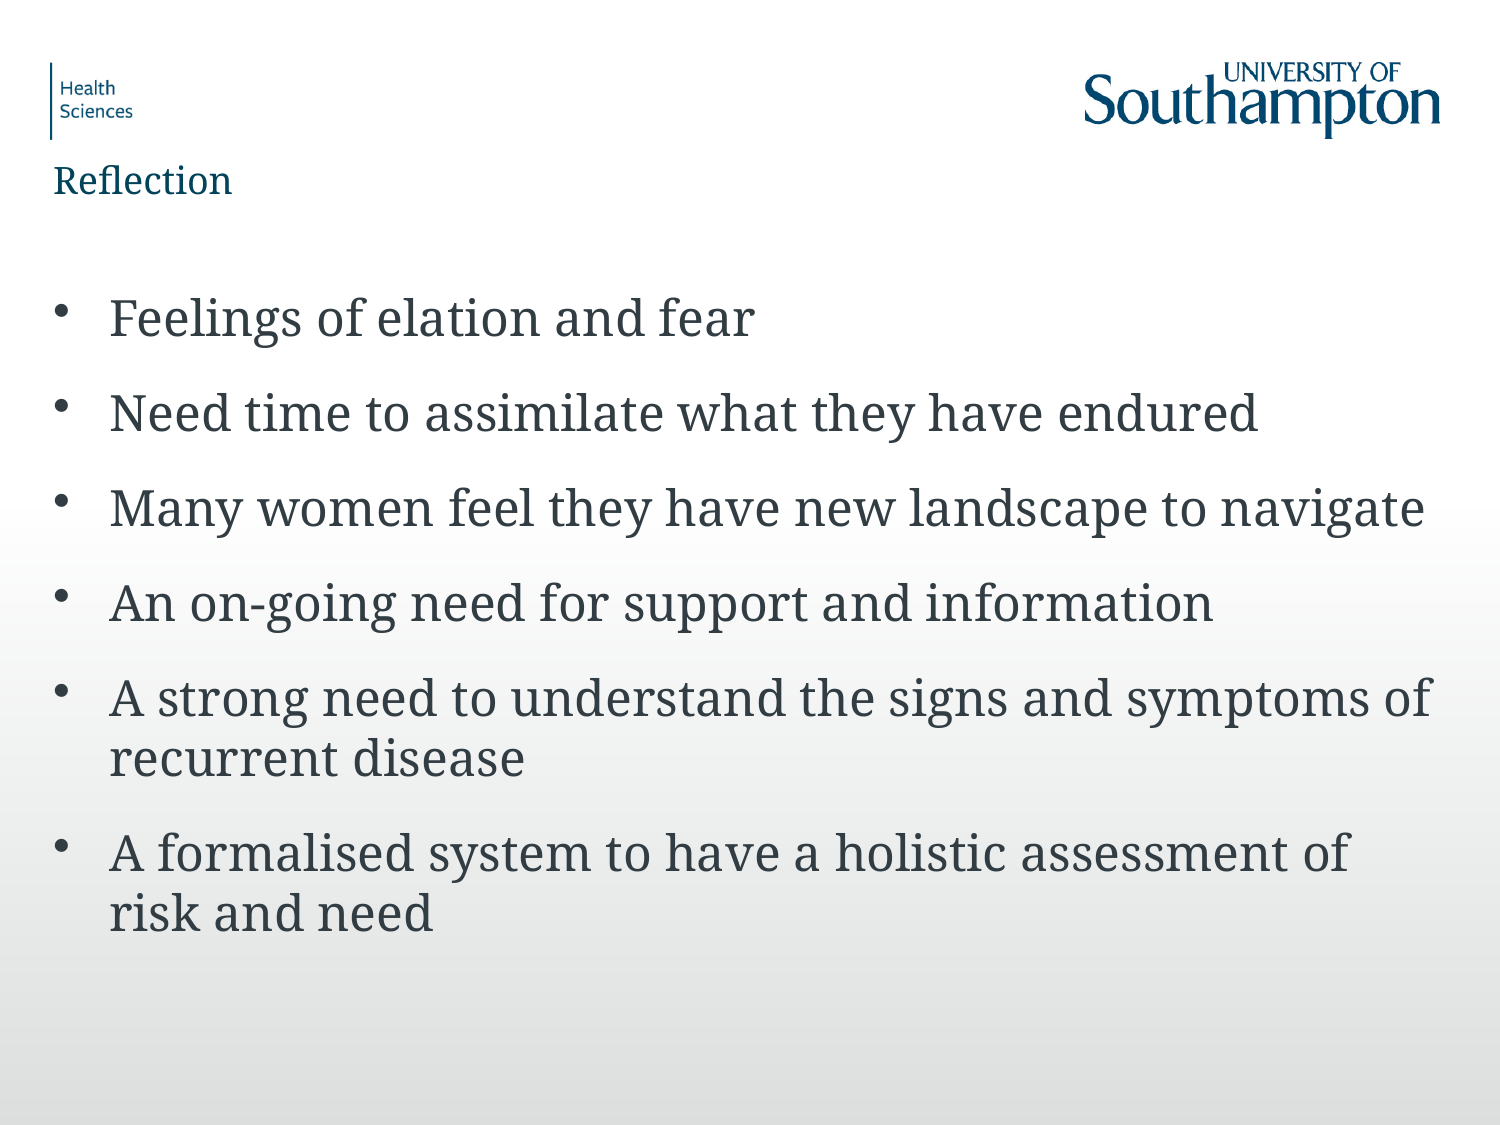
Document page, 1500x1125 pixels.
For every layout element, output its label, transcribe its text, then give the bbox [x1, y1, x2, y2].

picture [53, 62, 336, 140]
picture [1085, 62, 1440, 139]
title Reflection [53, 148, 1447, 256]
list Feelings of elation and fear Need time to assimilate what they have endured Many women feel they have new landscape to navigate An on-going need for support and information A strong need to understand the signs and symptoms of recurrent disease A formalised system to have a holistic assessment of risk and need [53, 278, 1447, 954]
